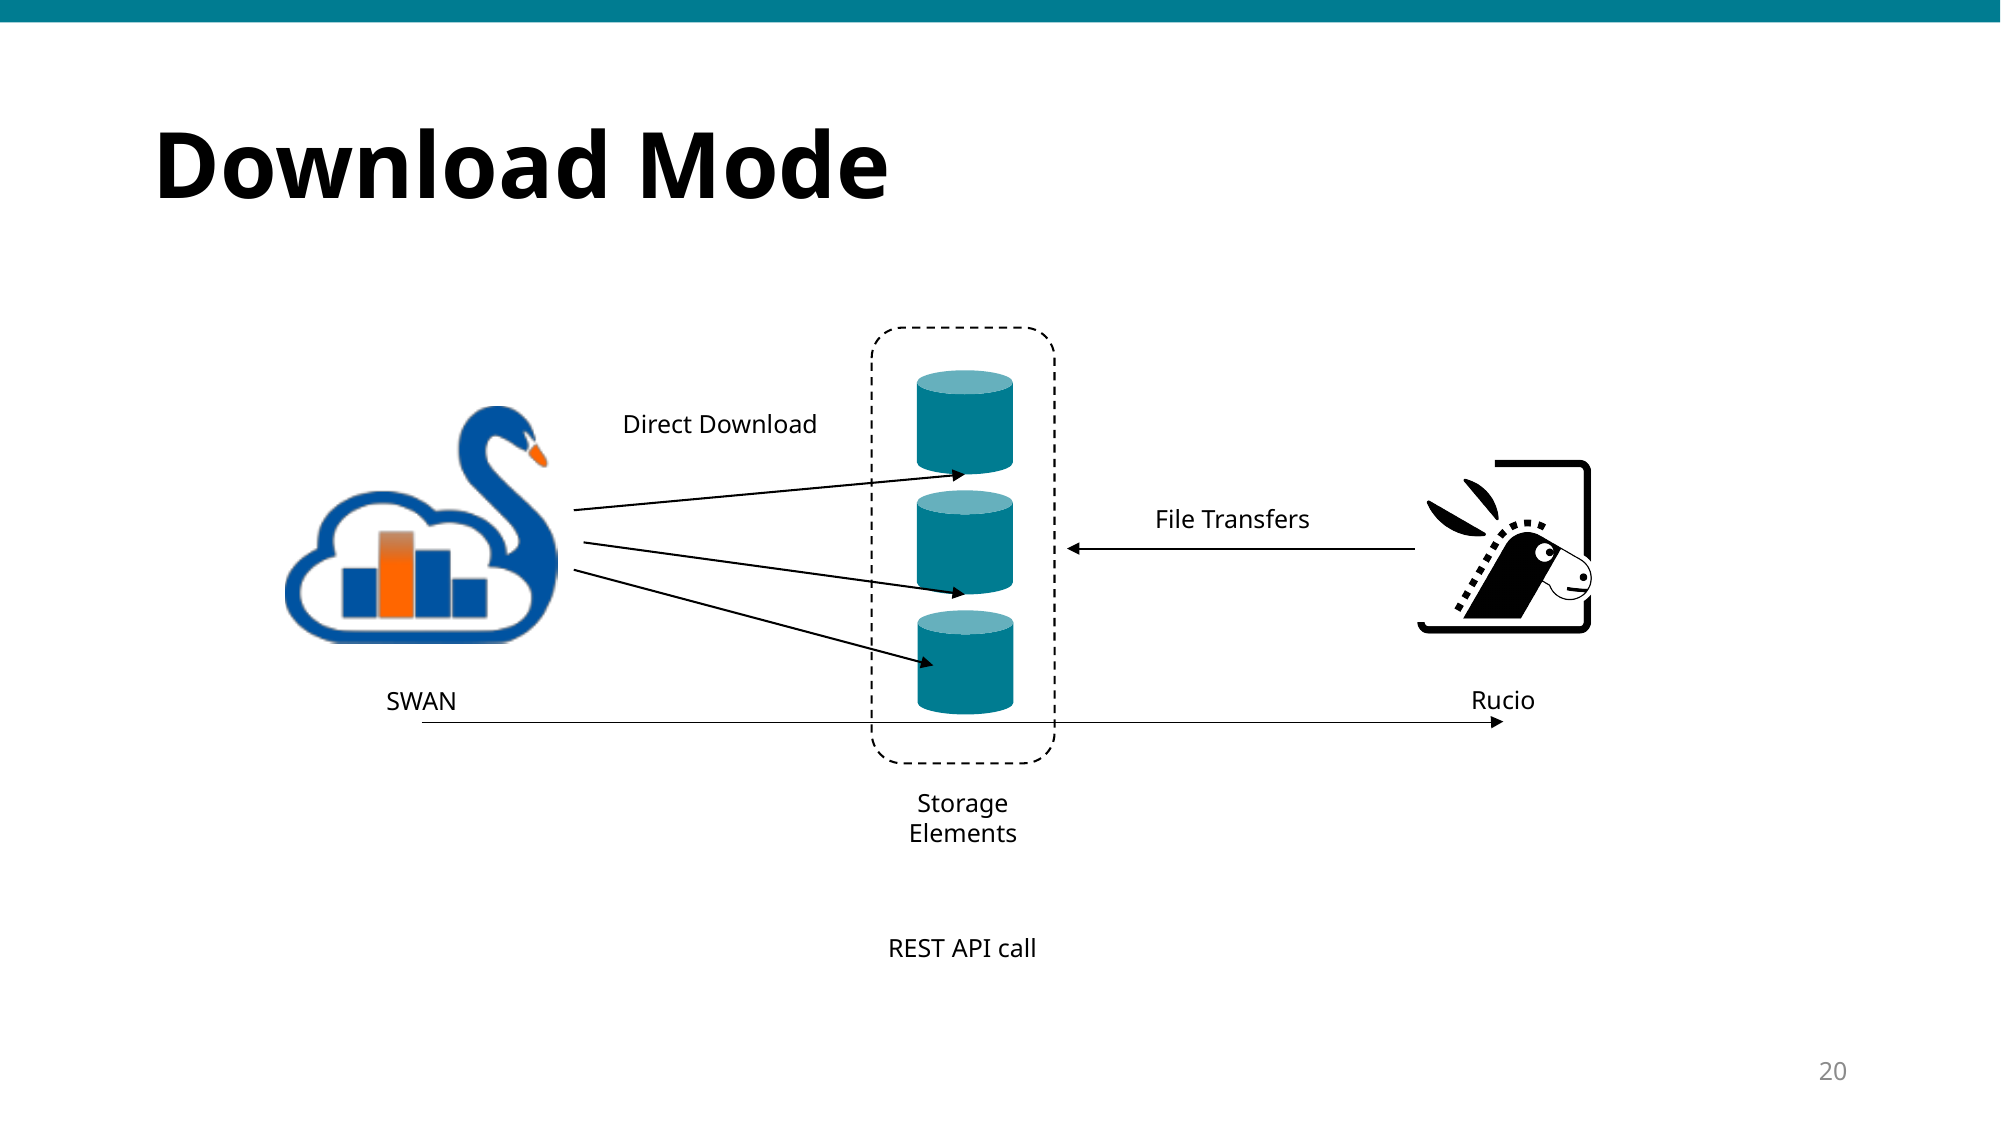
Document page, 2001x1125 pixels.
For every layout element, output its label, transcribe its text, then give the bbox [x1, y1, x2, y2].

title Download Mode [137, 59, 1863, 278]
slide_number 19 [1412, 1042, 1863, 1103]
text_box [285, 327, 1604, 971]
